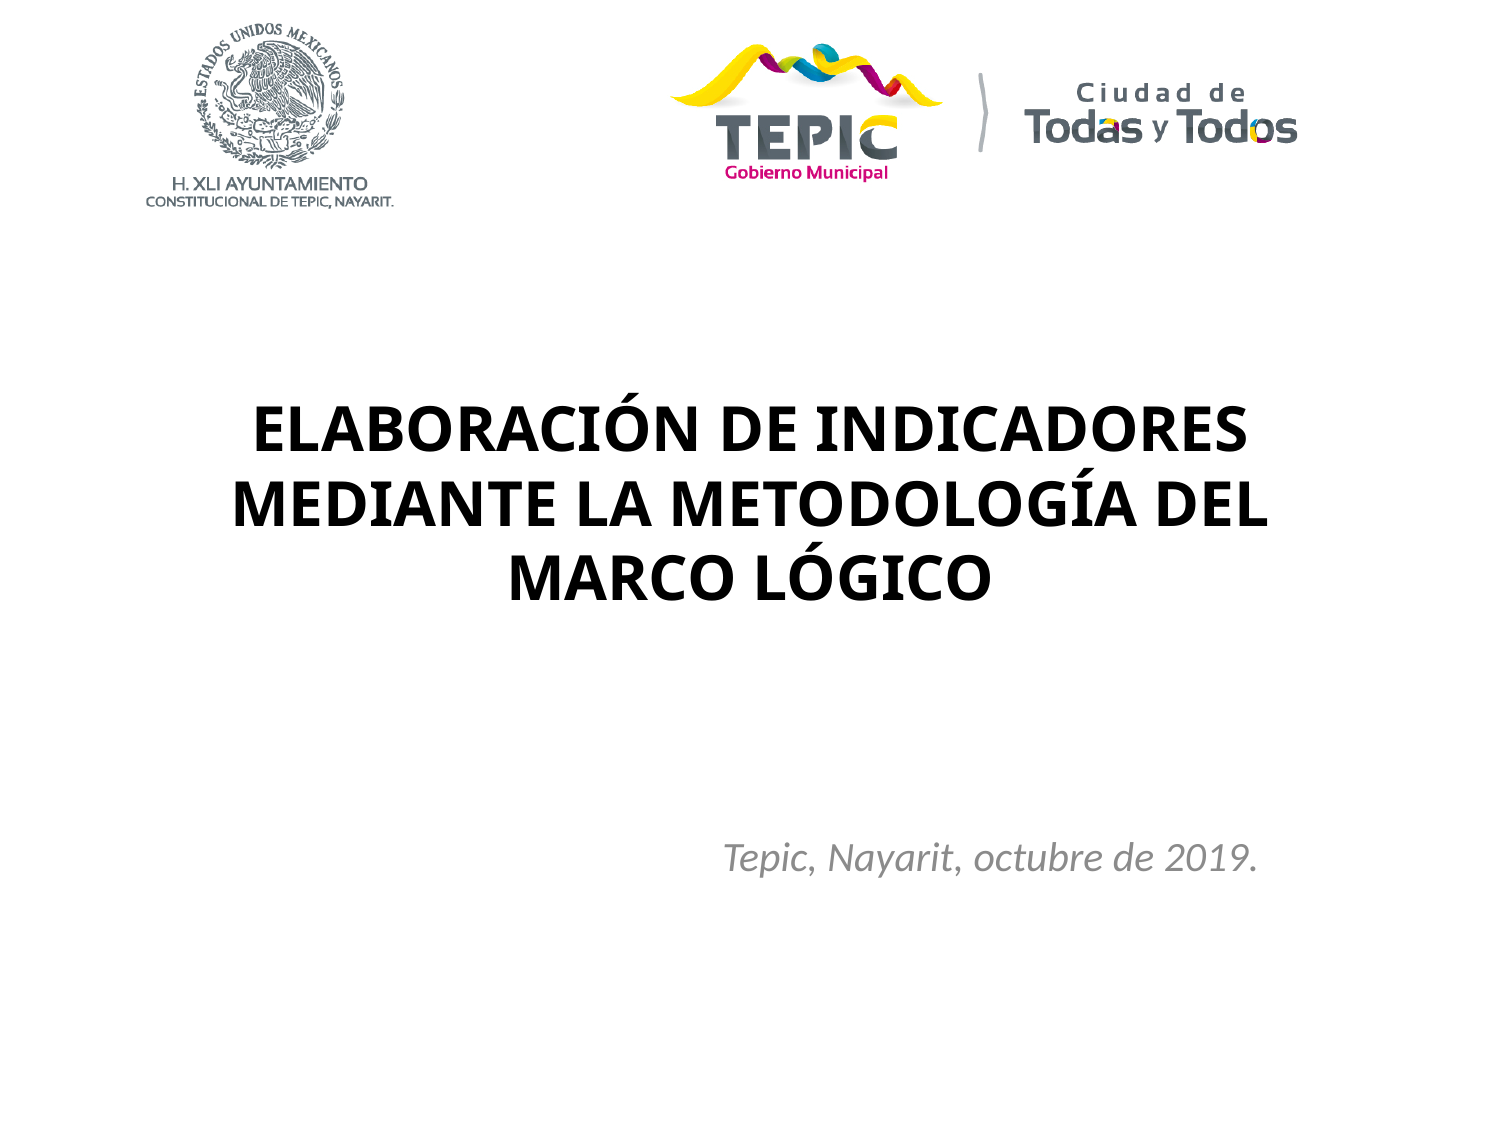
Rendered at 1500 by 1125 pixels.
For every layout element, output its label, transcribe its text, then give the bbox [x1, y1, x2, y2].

title ELABORACIÓN DE INDICADORES MEDIANTE LA METODOLOGÍA DEL MARCO LÓGICO [112, 380, 1388, 622]
picture [666, 18, 1327, 221]
picture [125, 20, 408, 221]
subtitle Tepic, Nayarit, octubre de 2019. [225, 822, 1275, 976]
